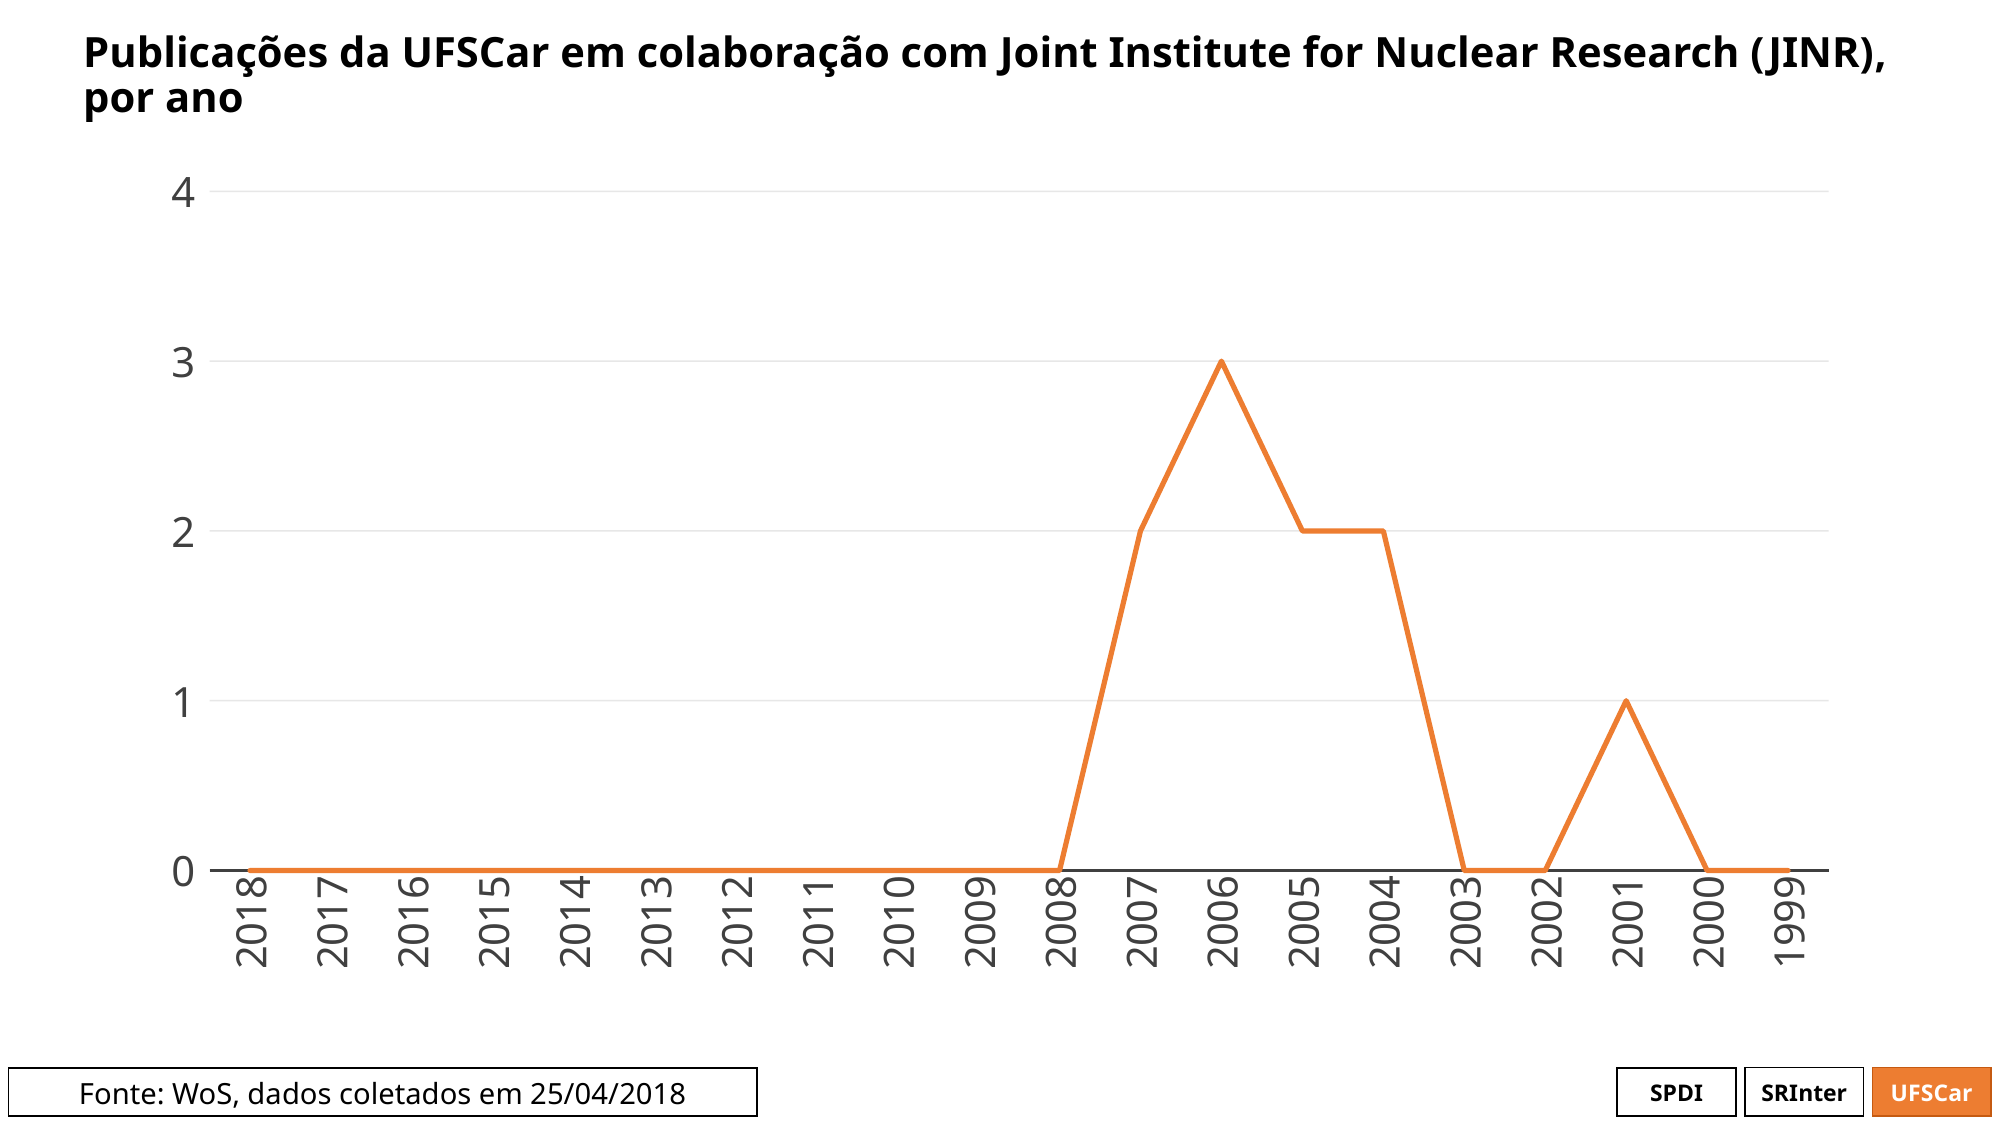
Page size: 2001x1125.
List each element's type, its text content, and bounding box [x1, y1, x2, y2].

title Publicações da UFSCar em colaboração com Joint Institute for Nuclear Research (JINR), por ano [68, 8, 1931, 145]
chart [136, 144, 1864, 988]
